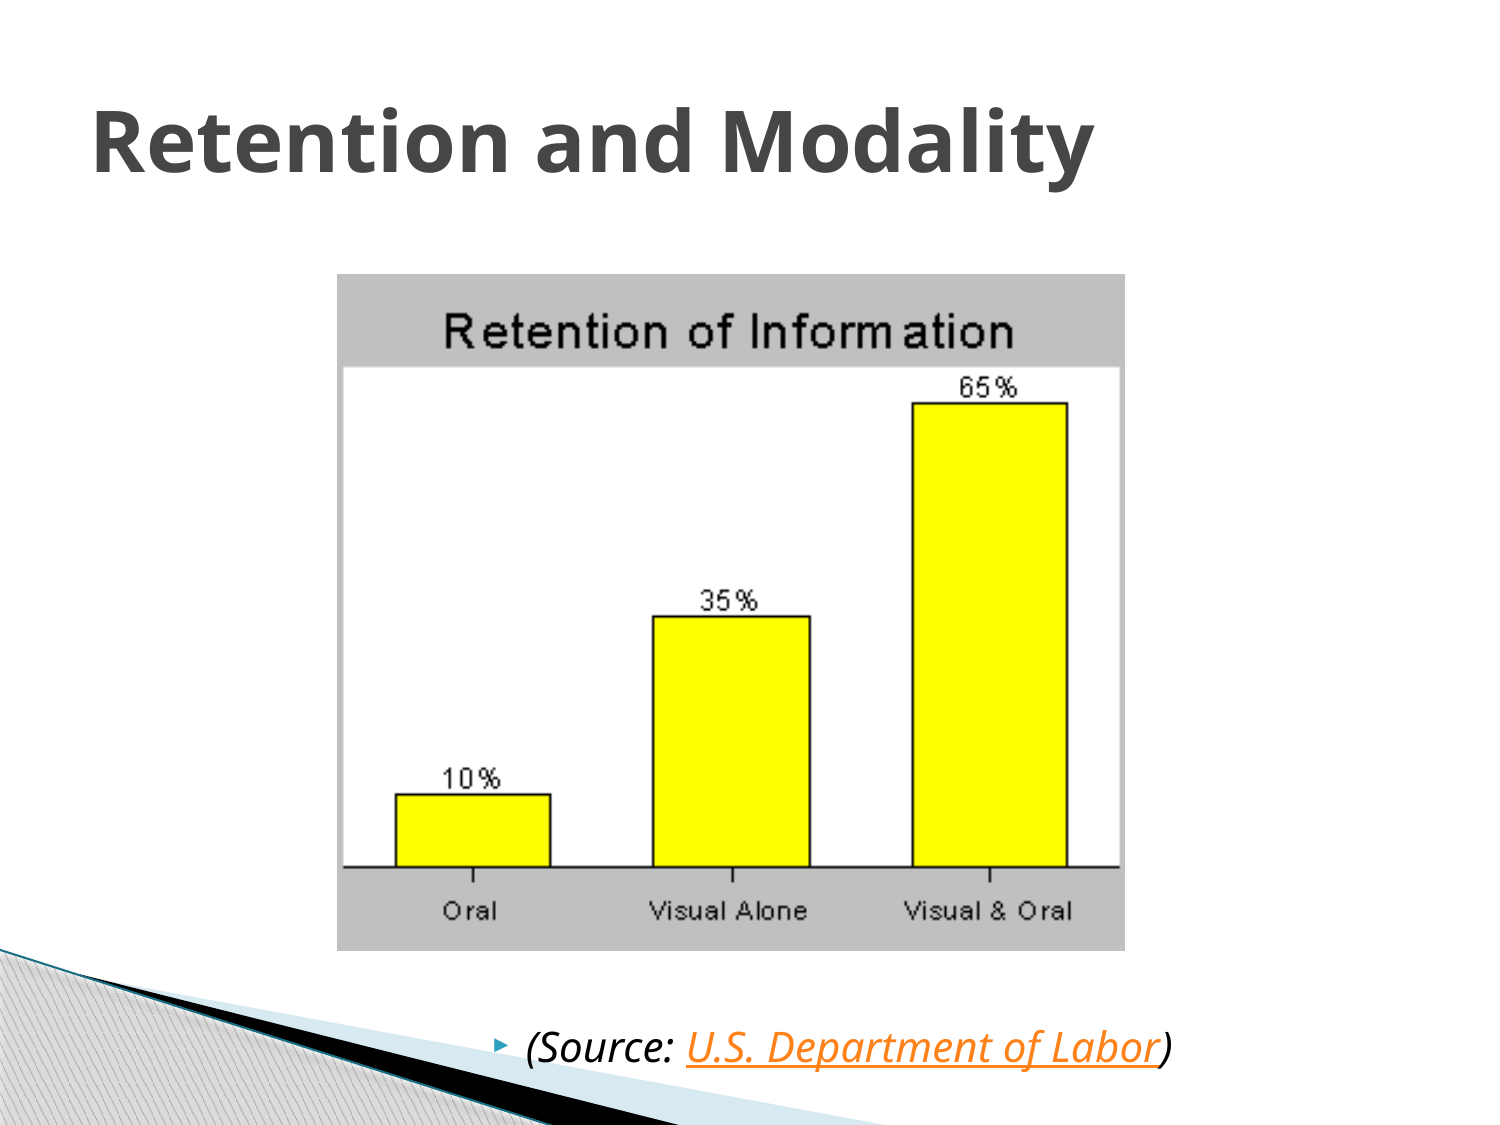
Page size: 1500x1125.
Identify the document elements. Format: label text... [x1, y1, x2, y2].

list (Source: U.S. Department of Labor) [462, 1012, 1450, 1086]
title Retention and Modality [75, 45, 1425, 233]
picture [337, 274, 1126, 951]
